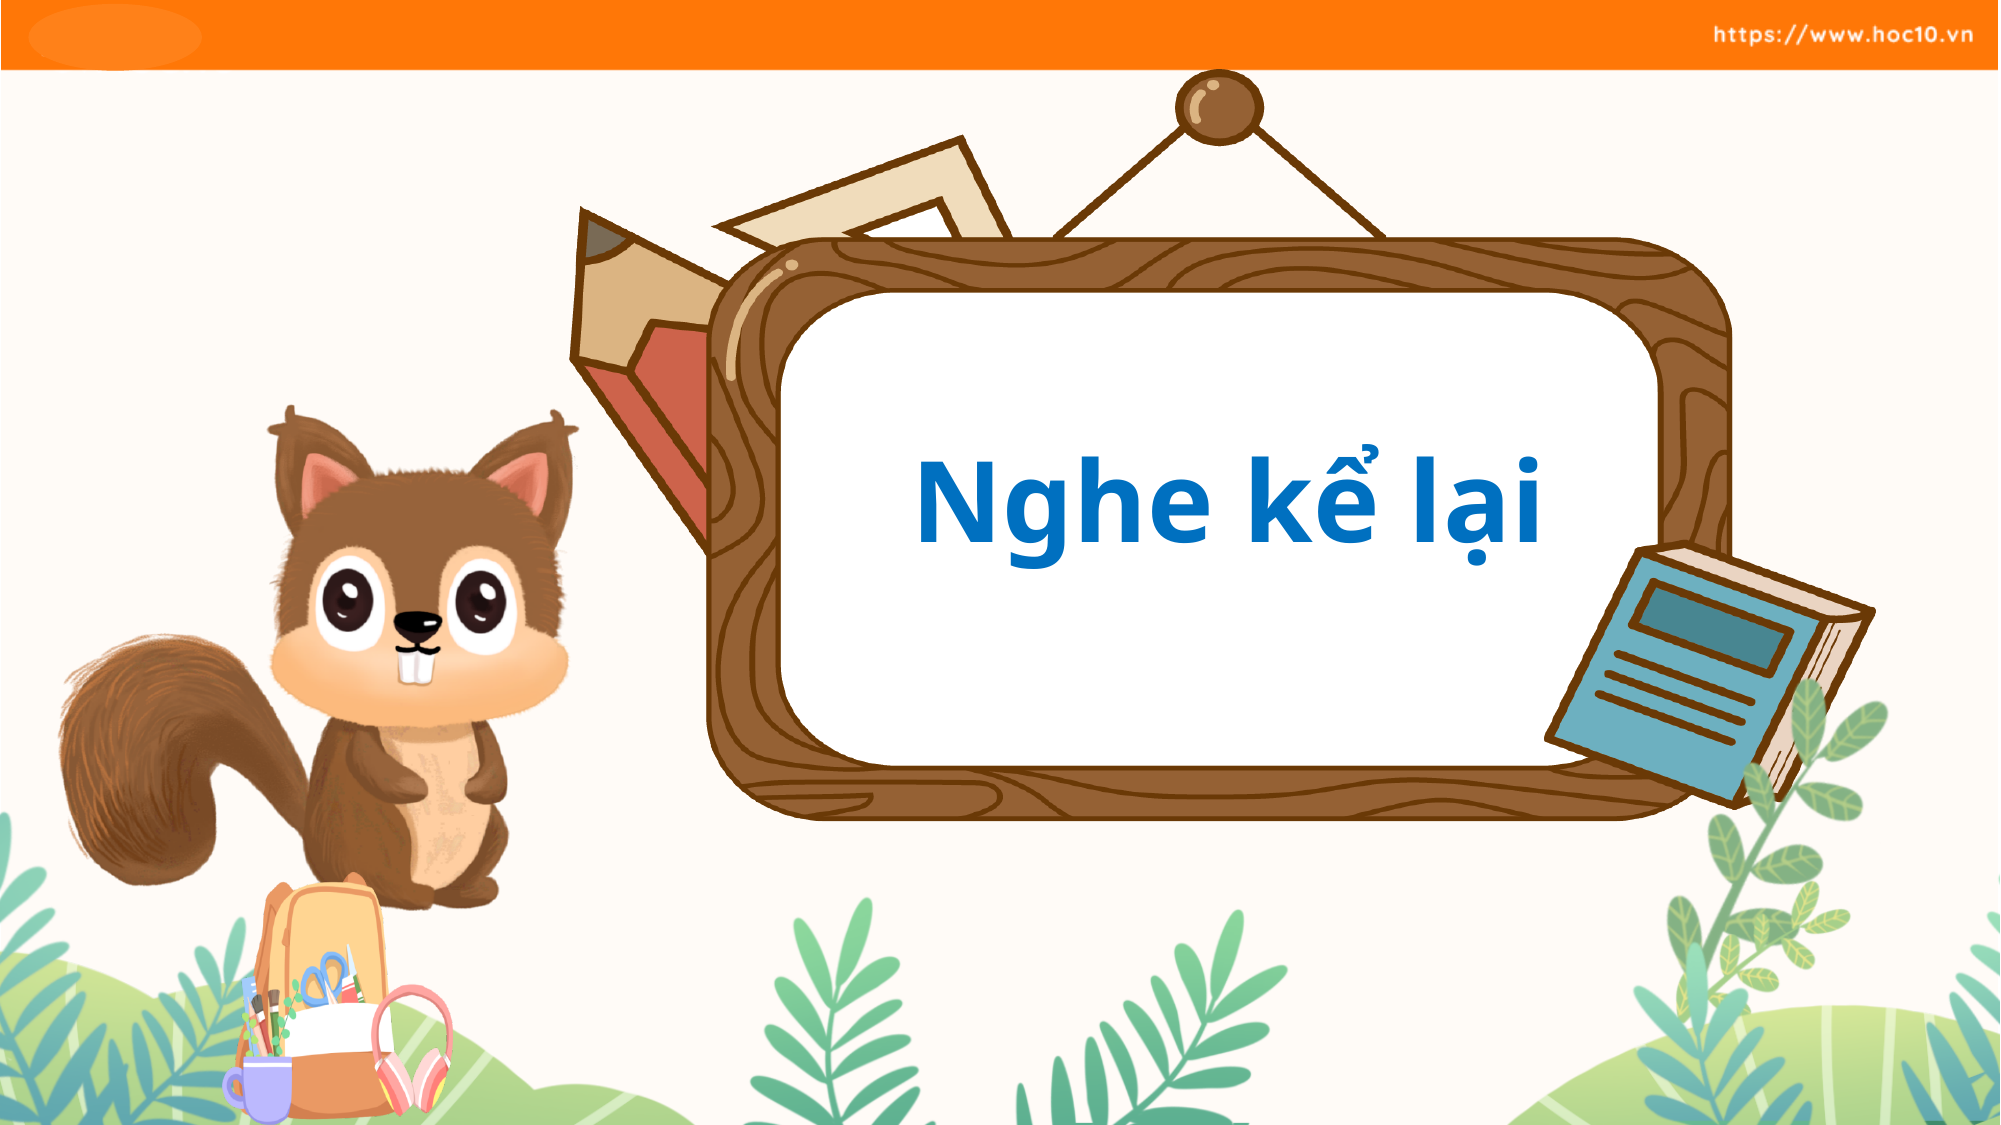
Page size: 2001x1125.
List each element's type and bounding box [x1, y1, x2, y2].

picture [0, 0, 2000, 1125]
text_box [26, 1, 205, 73]
